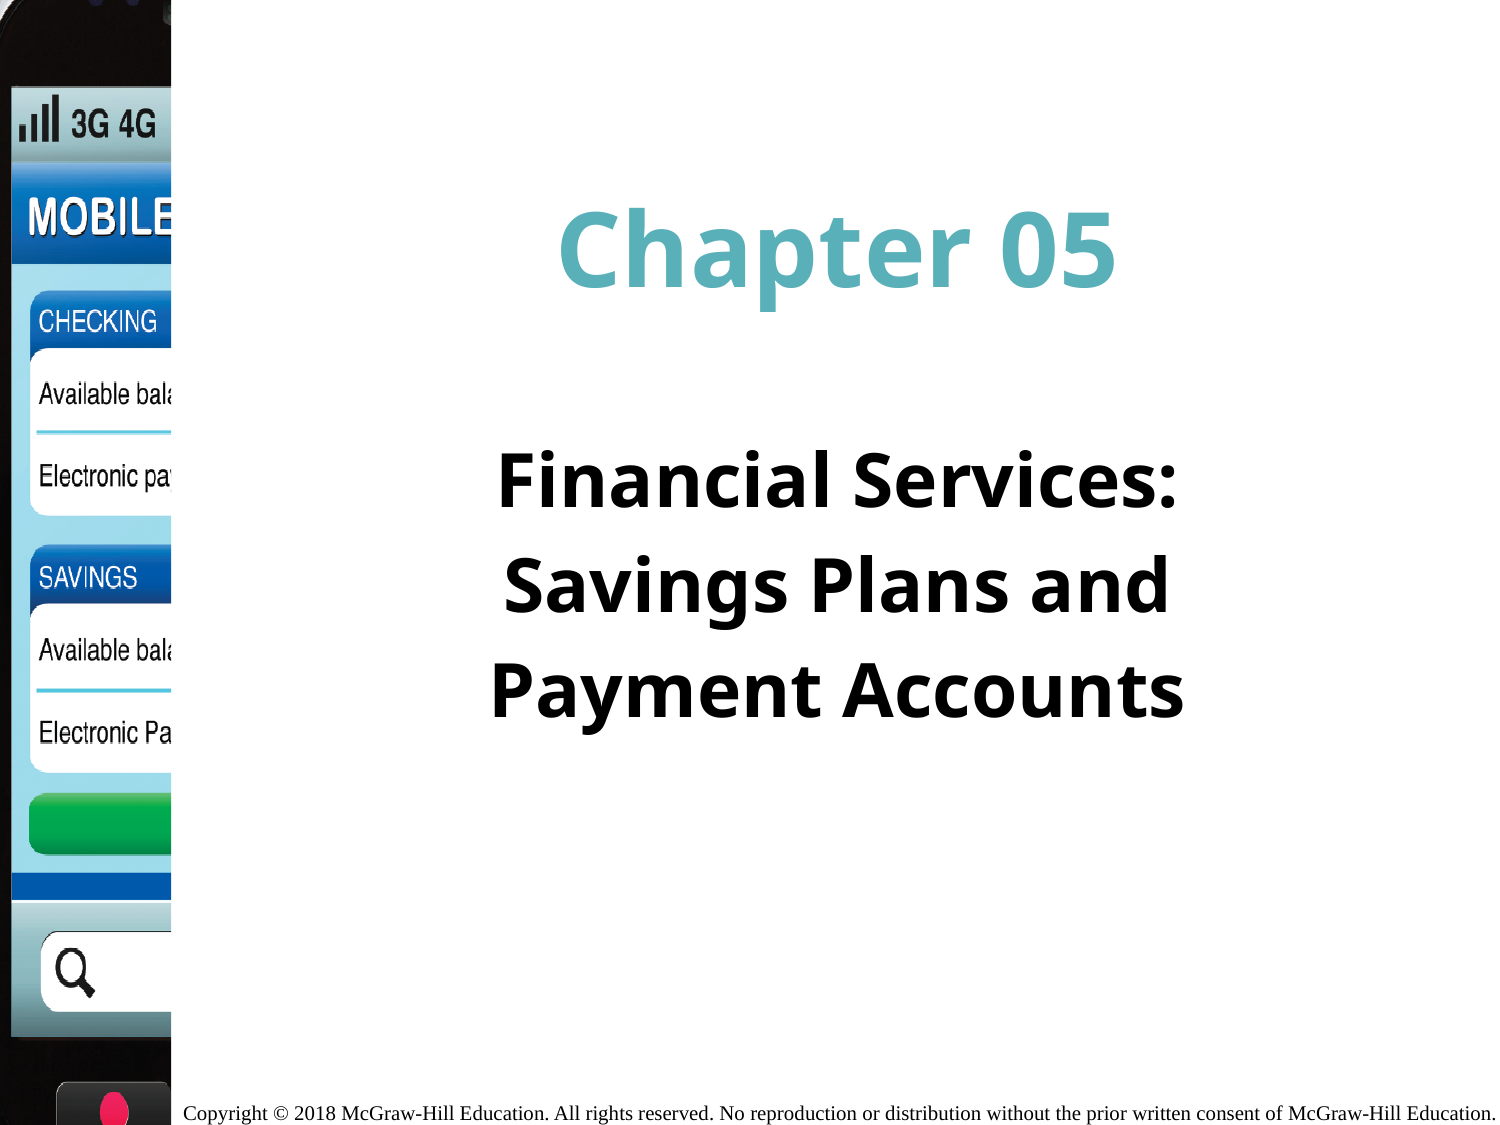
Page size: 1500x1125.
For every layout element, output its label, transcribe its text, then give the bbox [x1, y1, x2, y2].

subtitle Financial Services: Savings Plans and Payment Accounts [312, 425, 1363, 775]
title Chapter 05 [200, 125, 1475, 367]
